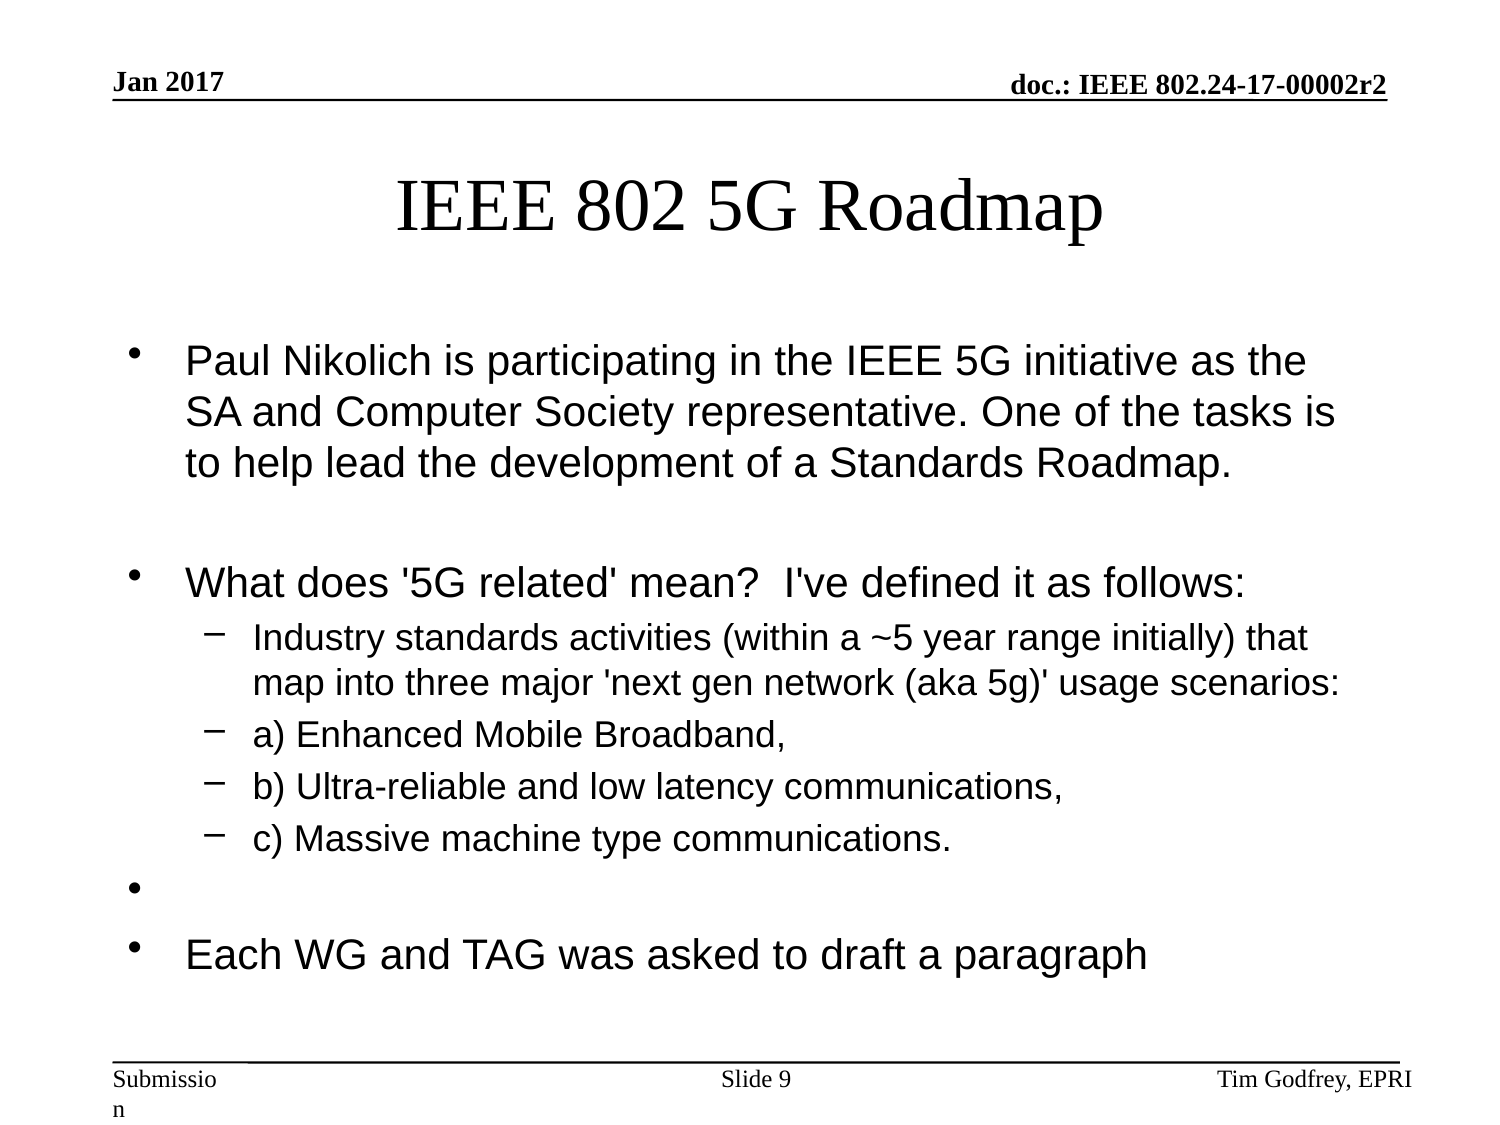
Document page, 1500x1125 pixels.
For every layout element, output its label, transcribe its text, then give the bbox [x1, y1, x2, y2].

slide_number Slide 9 [712, 1062, 800, 1093]
footer Tim Godfrey, EPRI [900, 1062, 1413, 1093]
list Paul Nikolich is participating in the IEEE 5G initiative as the SA and Computer Society representative. One of the tasks is to help lead the development of a Standards Roadmap. What does '5G related' mean? I've defined it as follows: Industry standards activities (within a ~5 year range initially) that map into three major 'next gen network (aka 5g)' usage scenarios: a) Enhanced Mobile Broadband, b) Ultra-reliable and low latency communications, c) Massive machine type communications. Each WG and TAG was asked to draft a paragraph [112, 324, 1388, 1000]
title IEEE 802 5G Roadmap [112, 112, 1388, 288]
